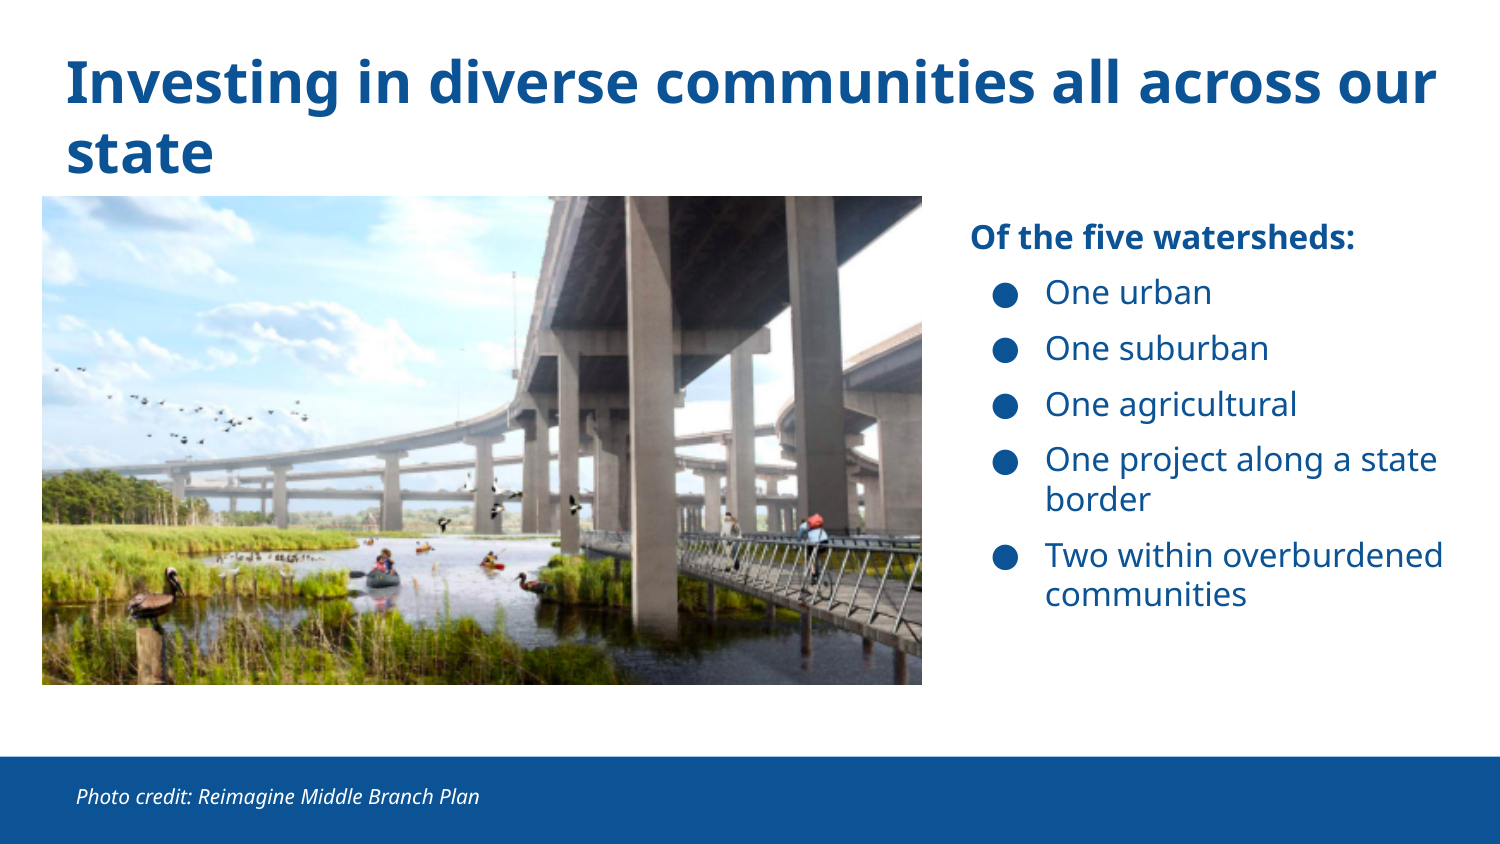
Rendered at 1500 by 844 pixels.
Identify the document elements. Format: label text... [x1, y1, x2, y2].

picture [41, 196, 922, 685]
text_box Of the five watersheds: One urban One suburban One agricultural One project along a state border Two within overburdened communities [955, 200, 1493, 680]
text_box [0, 756, 1500, 844]
text_box Photo credit: Reimagine Middle Branch Plan [60, 769, 1121, 817]
title Investing in diverse communities all across our state [51, 30, 1468, 125]
